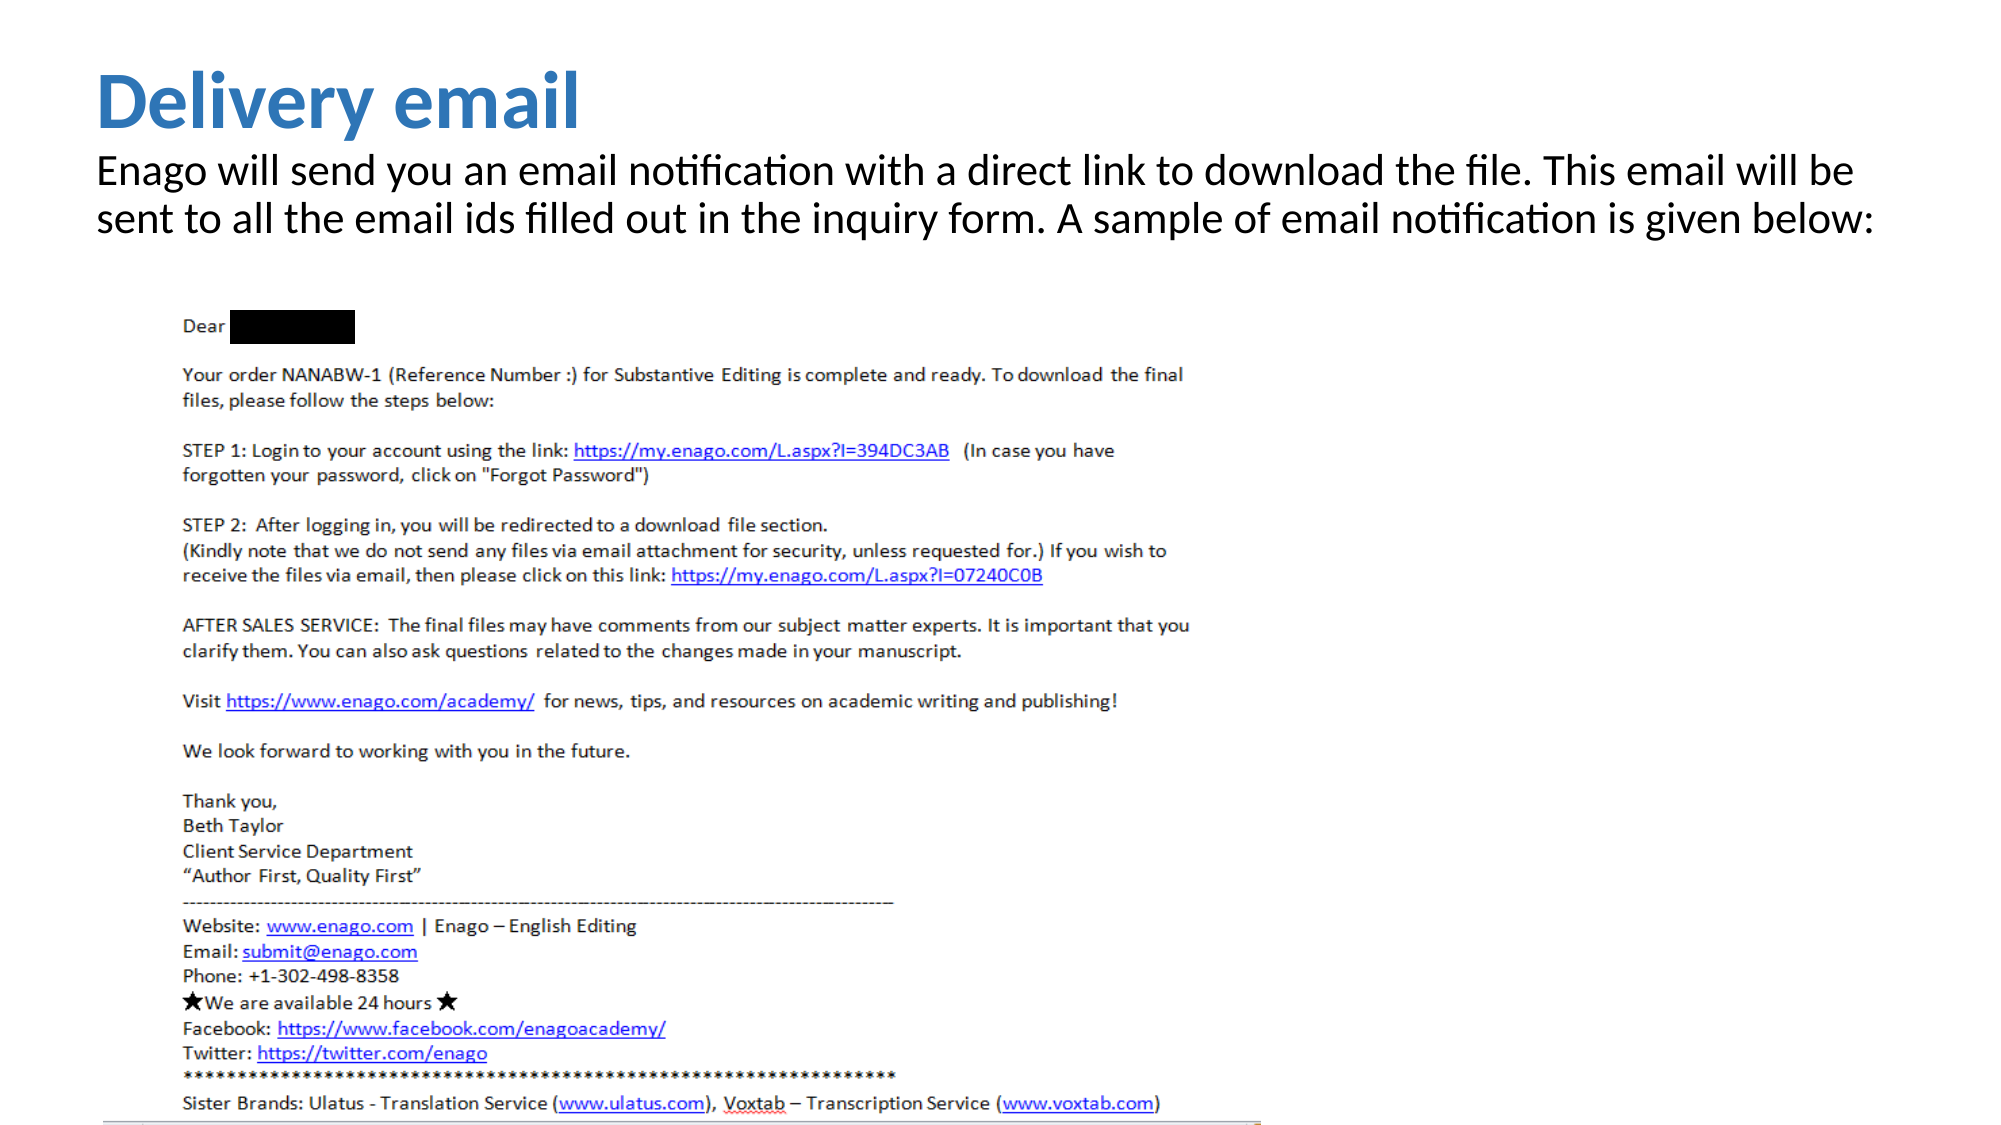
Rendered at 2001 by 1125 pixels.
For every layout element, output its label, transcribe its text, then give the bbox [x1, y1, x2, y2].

picture [103, 299, 1261, 1125]
title Delivery email Enago will send you an email notification with a direct link to download the file. This email will be sent to all the email ids filled out in the inquiry form. A sample of email notification is given below: [81, 26, 1906, 275]
